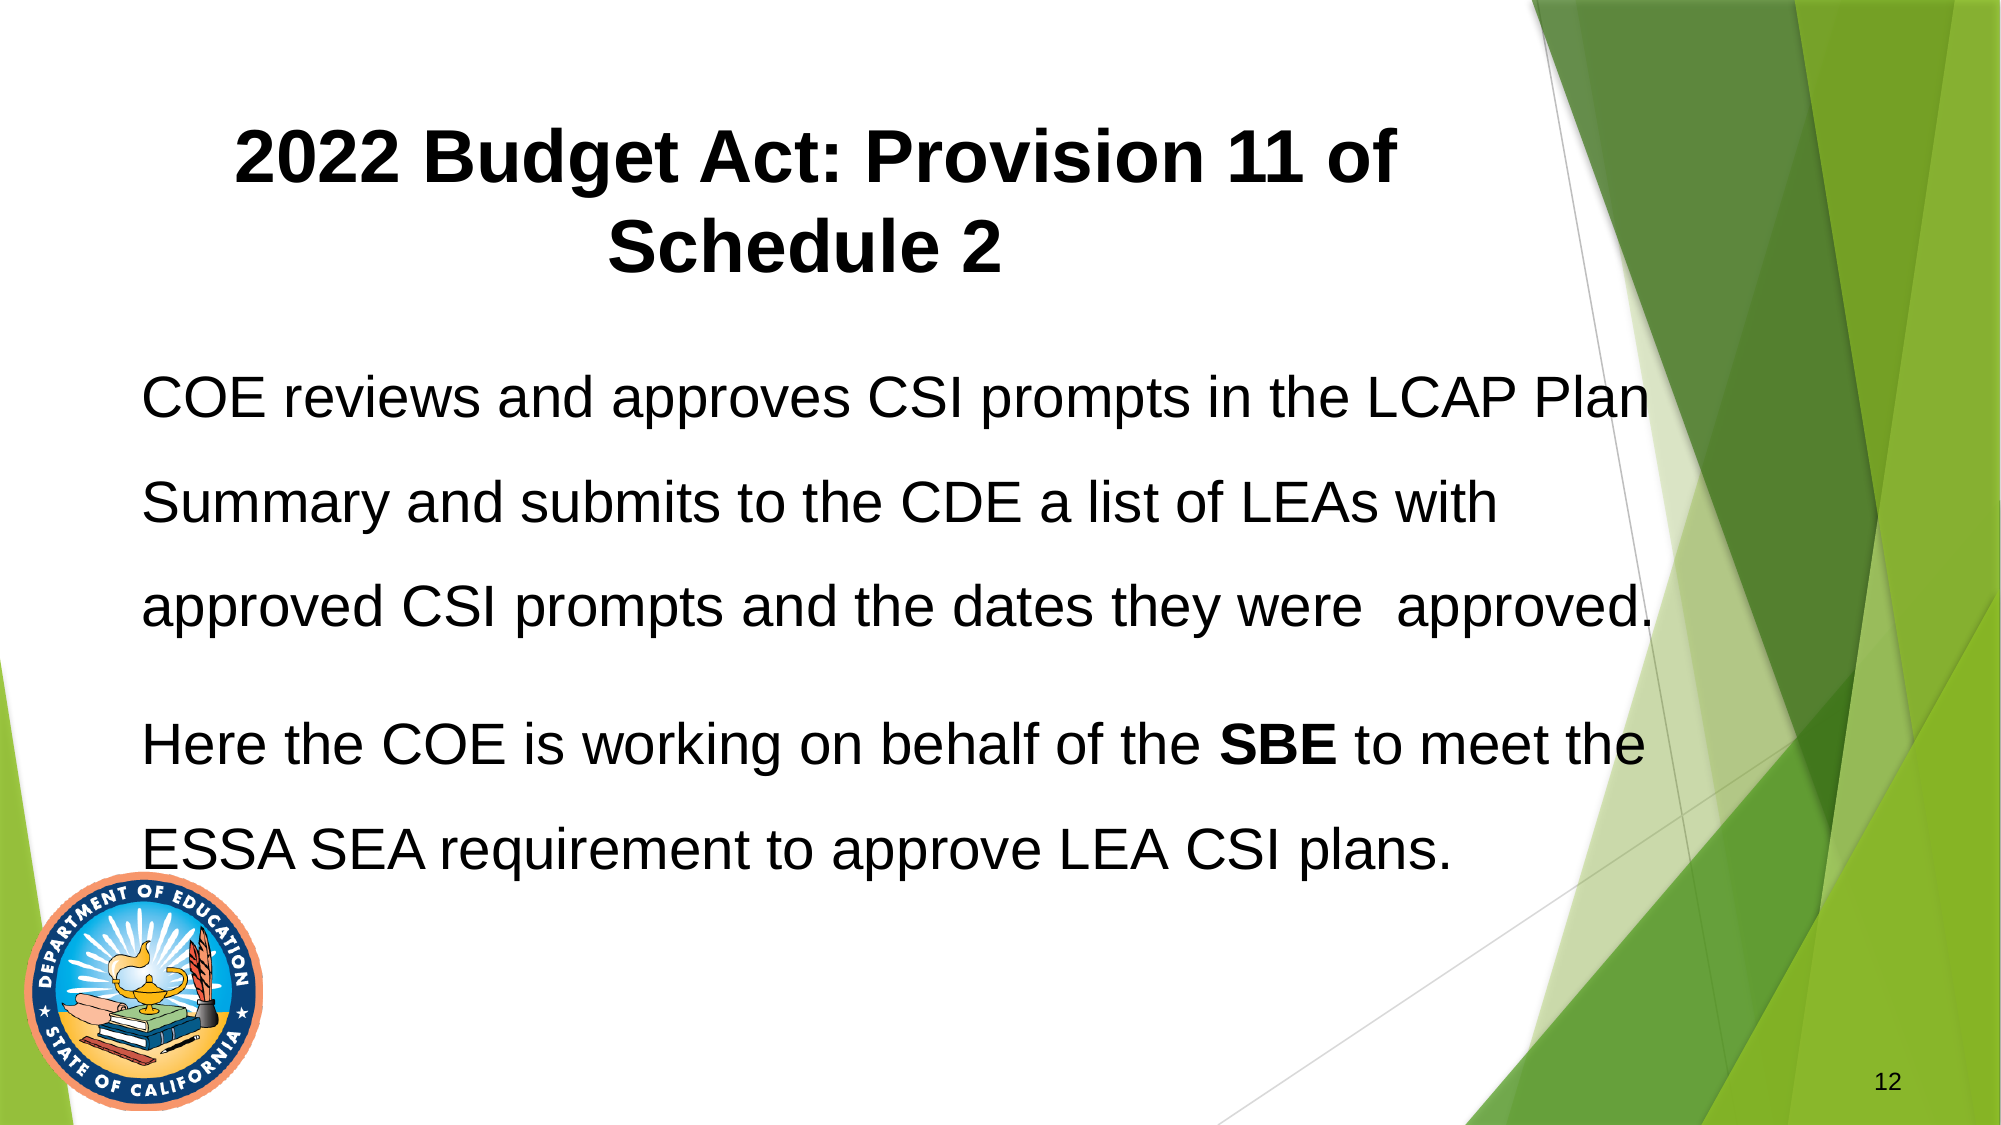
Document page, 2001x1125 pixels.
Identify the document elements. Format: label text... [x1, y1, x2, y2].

title 2022 Budget Act: Provision 11 of Schedule 2 [111, 99, 1522, 316]
slide_number 12 [1859, 1050, 1972, 1111]
list COE reviews and approves CSI prompts in the LCAP Plan Summary and submits to the CDE a list of LEAs with approved CSI prompts and the dates they were approved. Here the COE is working on behalf of the SBE to meet the ESSA SEA requirement to approve LEA CSI plans. [111, 316, 1741, 954]
picture [24, 871, 263, 1111]
